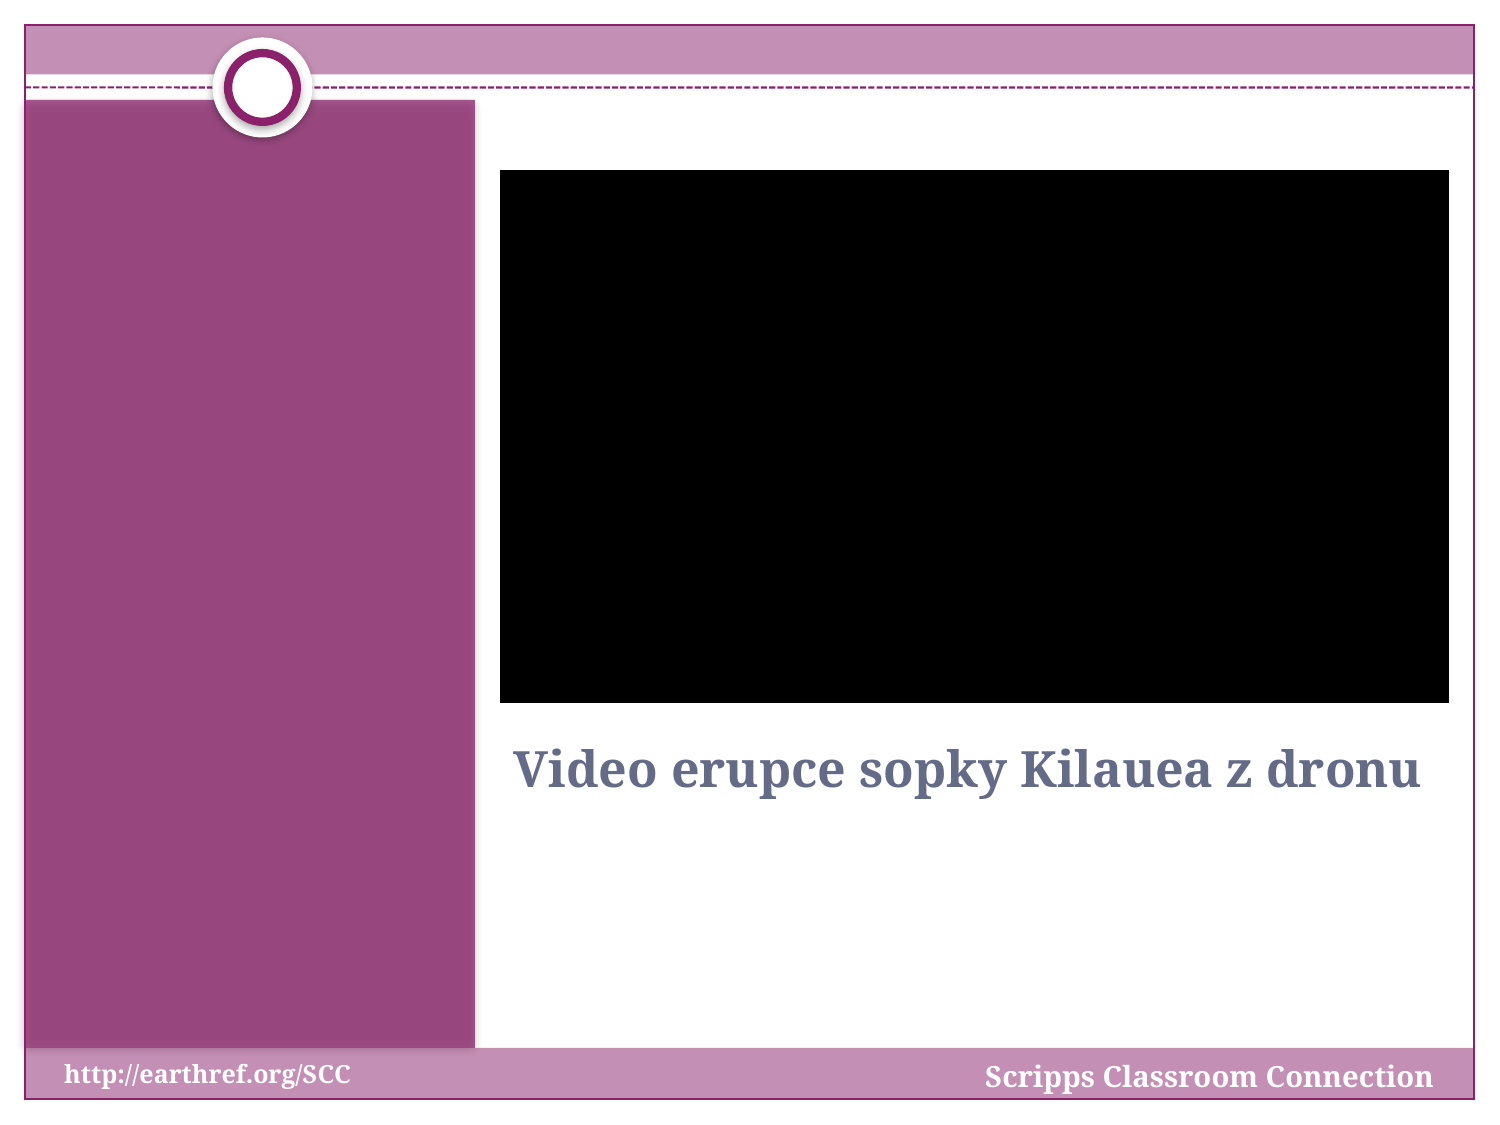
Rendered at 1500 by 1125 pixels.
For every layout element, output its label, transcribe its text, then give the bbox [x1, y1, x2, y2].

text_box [499, 169, 1450, 704]
text_box Scripps Classroom Connection [949, 1050, 1449, 1111]
text_box http://earthref.org/SCC [49, 1051, 638, 1112]
title Video erupce sopky Kilauea z dronu [498, 729, 1462, 930]
